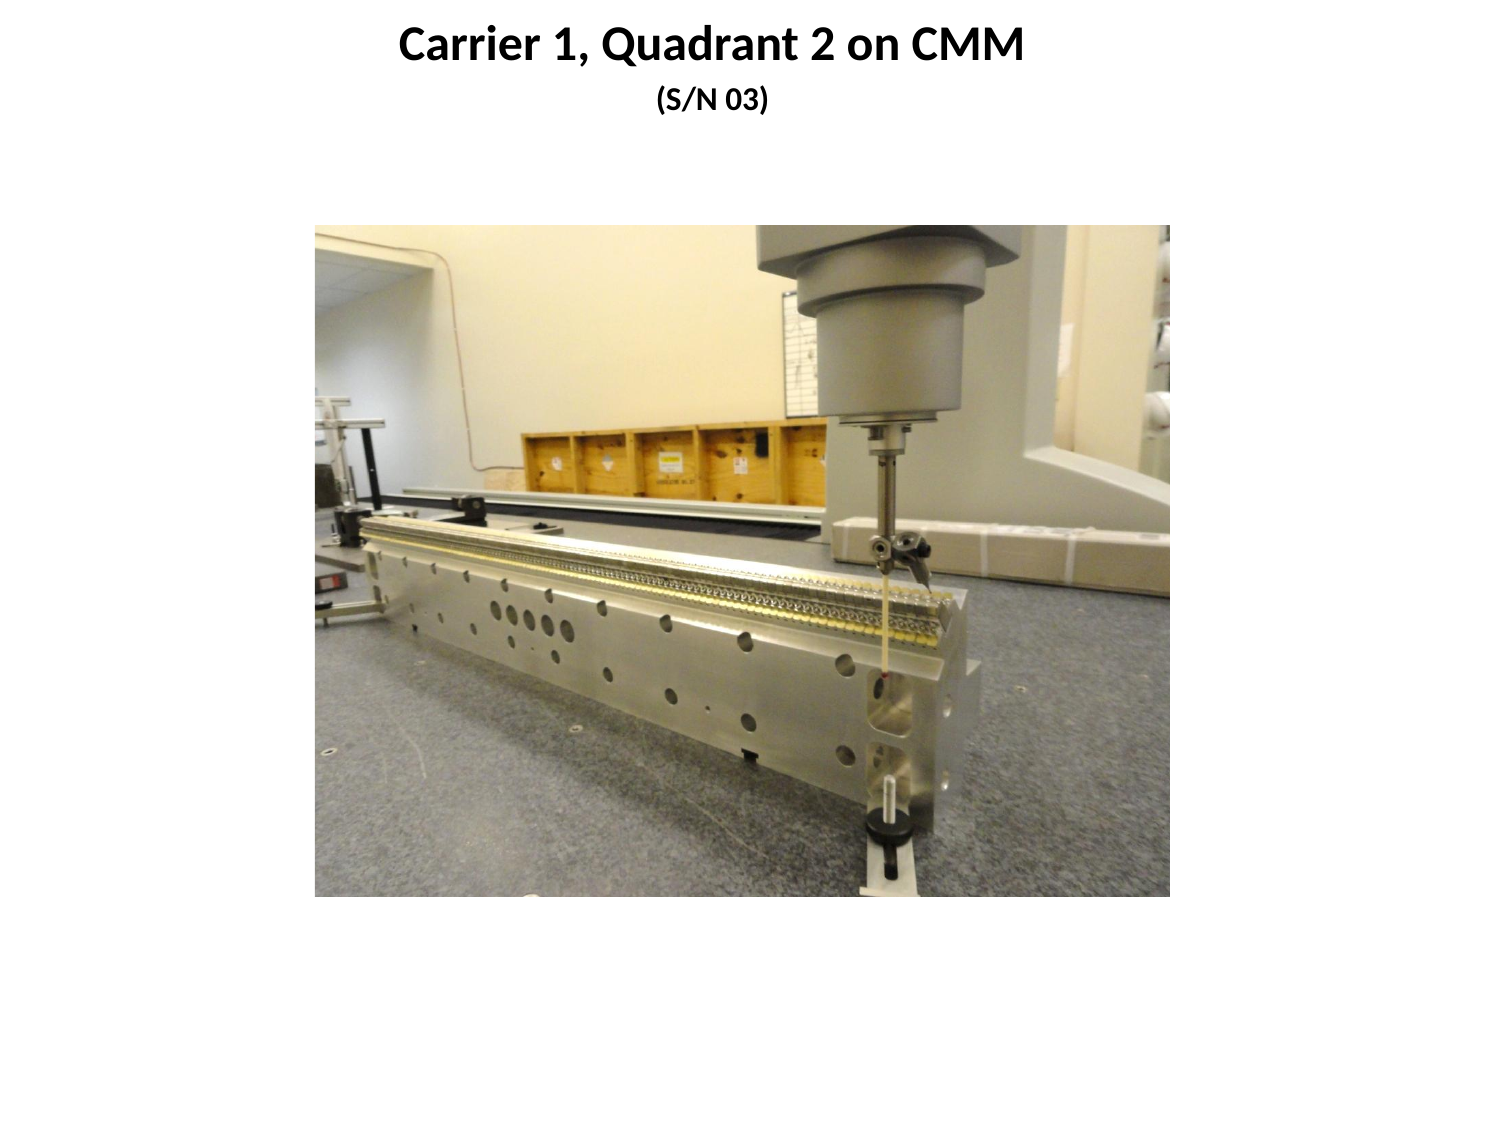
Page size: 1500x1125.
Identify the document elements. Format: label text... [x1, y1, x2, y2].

subtitle Carrier 1, Quadrant 2 on CMM (S/N 03) [187, 3, 1238, 150]
picture [314, 224, 1171, 898]
